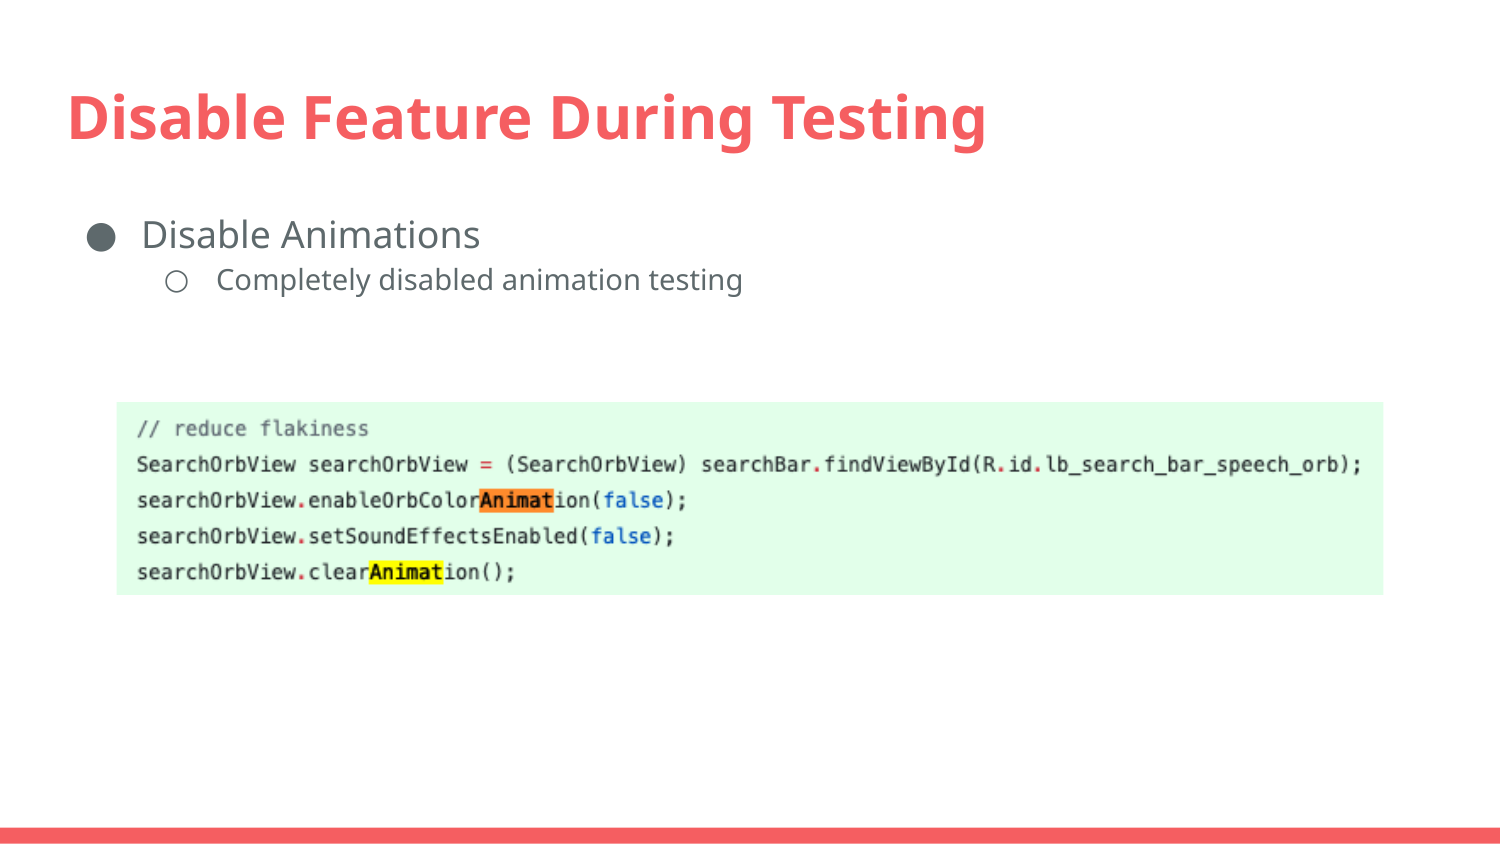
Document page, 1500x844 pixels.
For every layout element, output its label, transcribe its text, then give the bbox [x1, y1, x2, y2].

list Disable Animations Completely disabled animation testing [51, 189, 1449, 750]
title Disable Feature During Testing [51, 64, 1449, 167]
picture [116, 402, 1384, 595]
